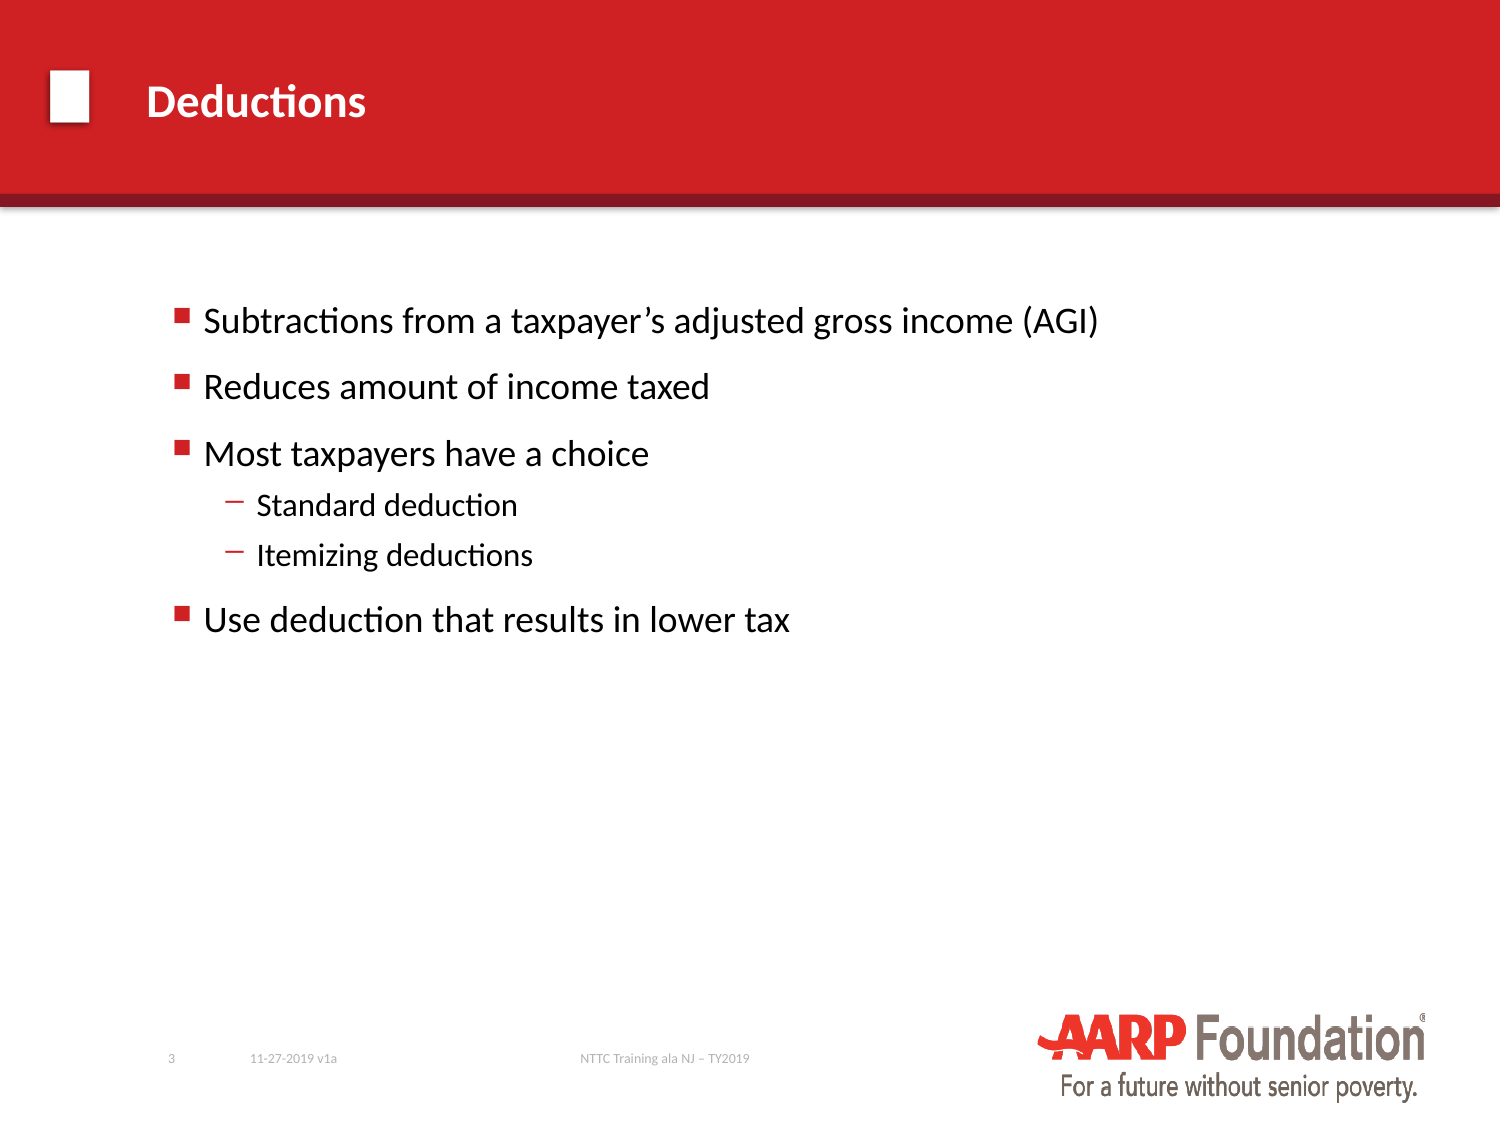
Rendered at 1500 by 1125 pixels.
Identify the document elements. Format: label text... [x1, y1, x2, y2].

footer NTTC Training ala NJ – TY2019 [427, 1027, 903, 1088]
list Subtractions from a taxpayer’s adjusted gross income (AGI) Reduces amount of income taxed Most taxpayers have a choice Standard deduction Itemizing deductions Use deduction that results in lower tax [157, 288, 1358, 949]
slide_number 3 [75, 1027, 191, 1088]
title Deductions [131, 4, 1331, 193]
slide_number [234, 1027, 399, 1088]
